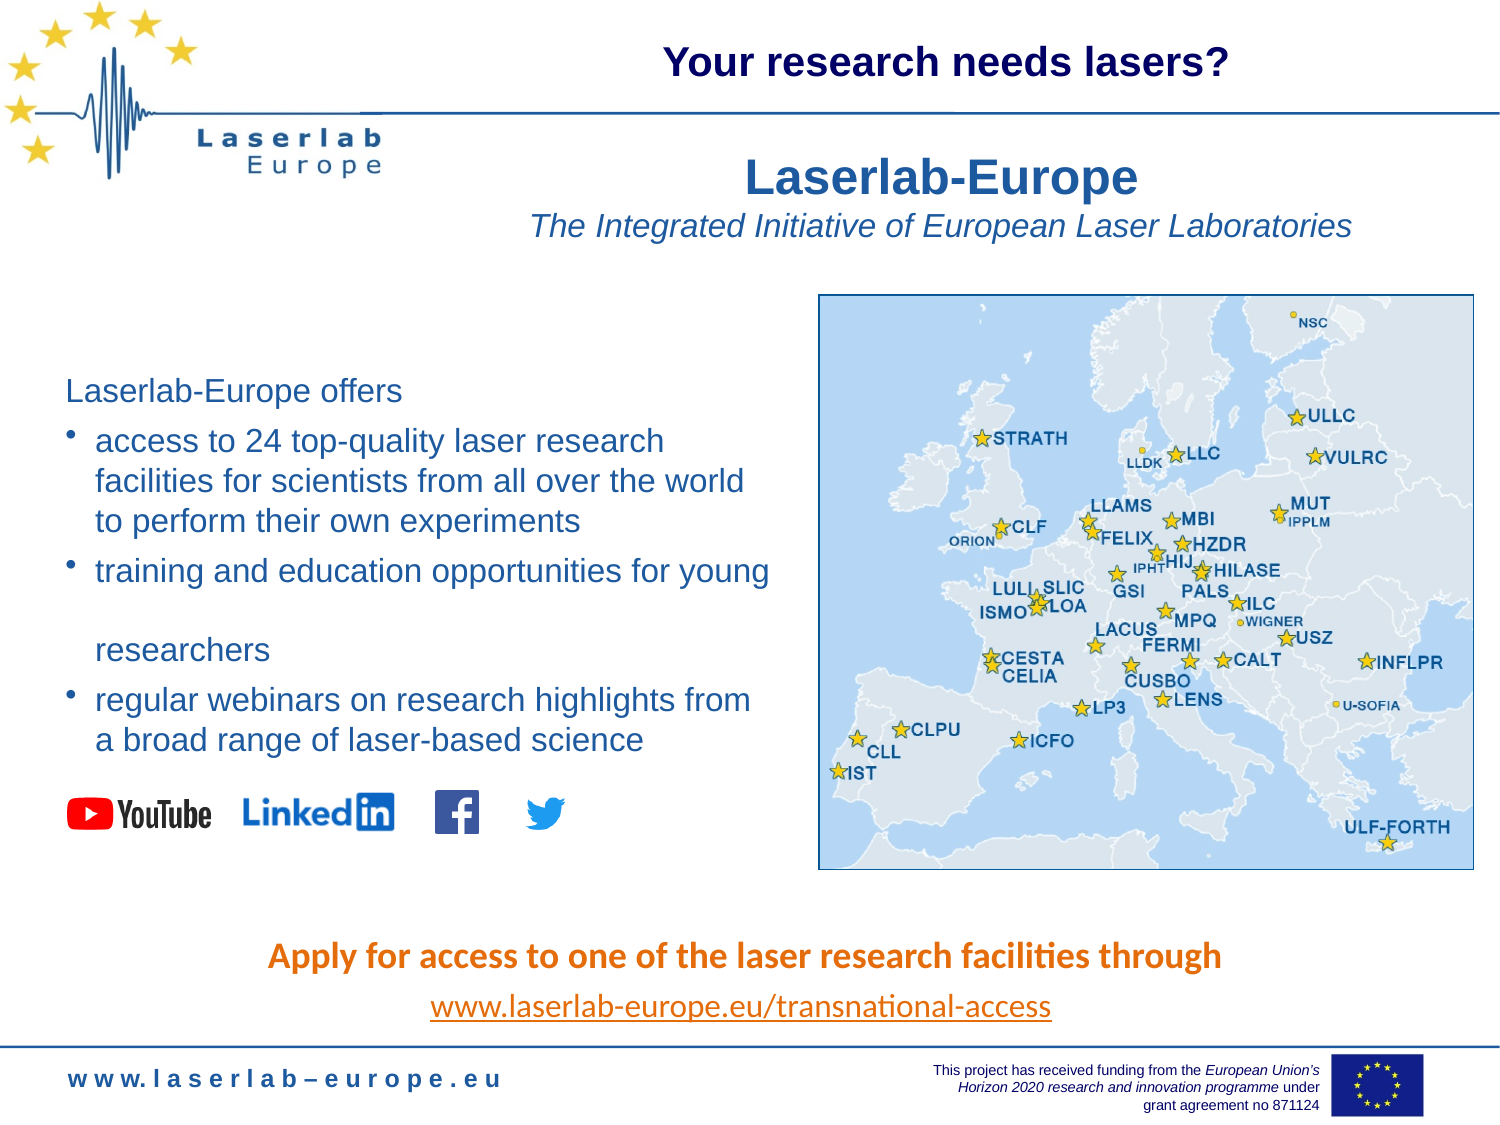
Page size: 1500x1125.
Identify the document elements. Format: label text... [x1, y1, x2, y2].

text_box Laserlab-Europe The Integrated Initiative of European Laser Laboratories [419, 137, 1474, 287]
picture [0, 0, 385, 185]
picture [238, 786, 402, 839]
picture [818, 294, 1474, 870]
picture [1329, 1052, 1425, 1118]
picture [58, 787, 215, 839]
picture [434, 790, 479, 835]
text_box Apply for access to one of the laser research facilities through www.laserlab-europe.eu/transnational-access [0, 923, 1500, 1034]
text_box Laserlab-Europe offers access to 24 top-quality laser research facilities for scientists from all over the world to perform their own experiments training and education opportunities for young researchers regular webinars on research highlights from a broad range of laser-based science [50, 361, 795, 766]
title Your research needs lasers? [419, 19, 1474, 100]
picture [513, 786, 573, 838]
